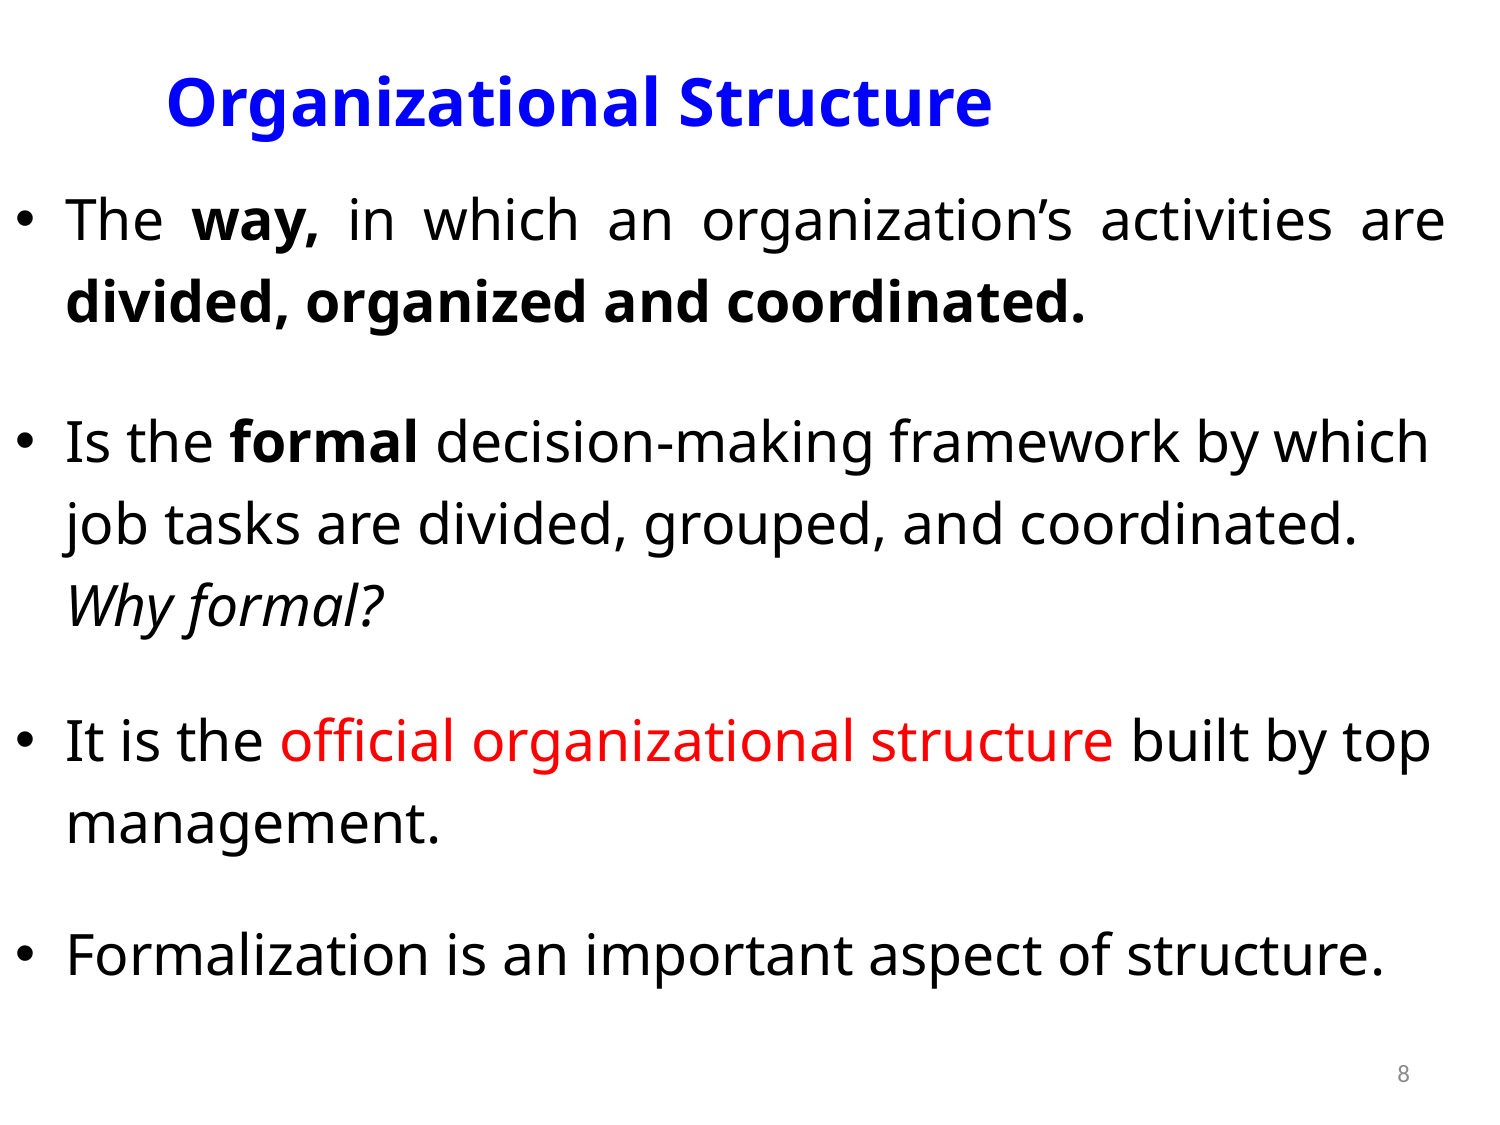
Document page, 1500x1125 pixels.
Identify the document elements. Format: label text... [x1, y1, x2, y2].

slide_number 8 [1074, 1042, 1425, 1103]
title Organizational Structure [150, 37, 1425, 162]
list The way, in which an organization’s activities are divided, organized and coordinated. Is the formal decision-making framework by which job tasks are divided, grouped, and coordinated. Why formal? It is the official organizational structure built by top management. Formalization is an important aspect of structure. [0, 162, 1463, 1000]
